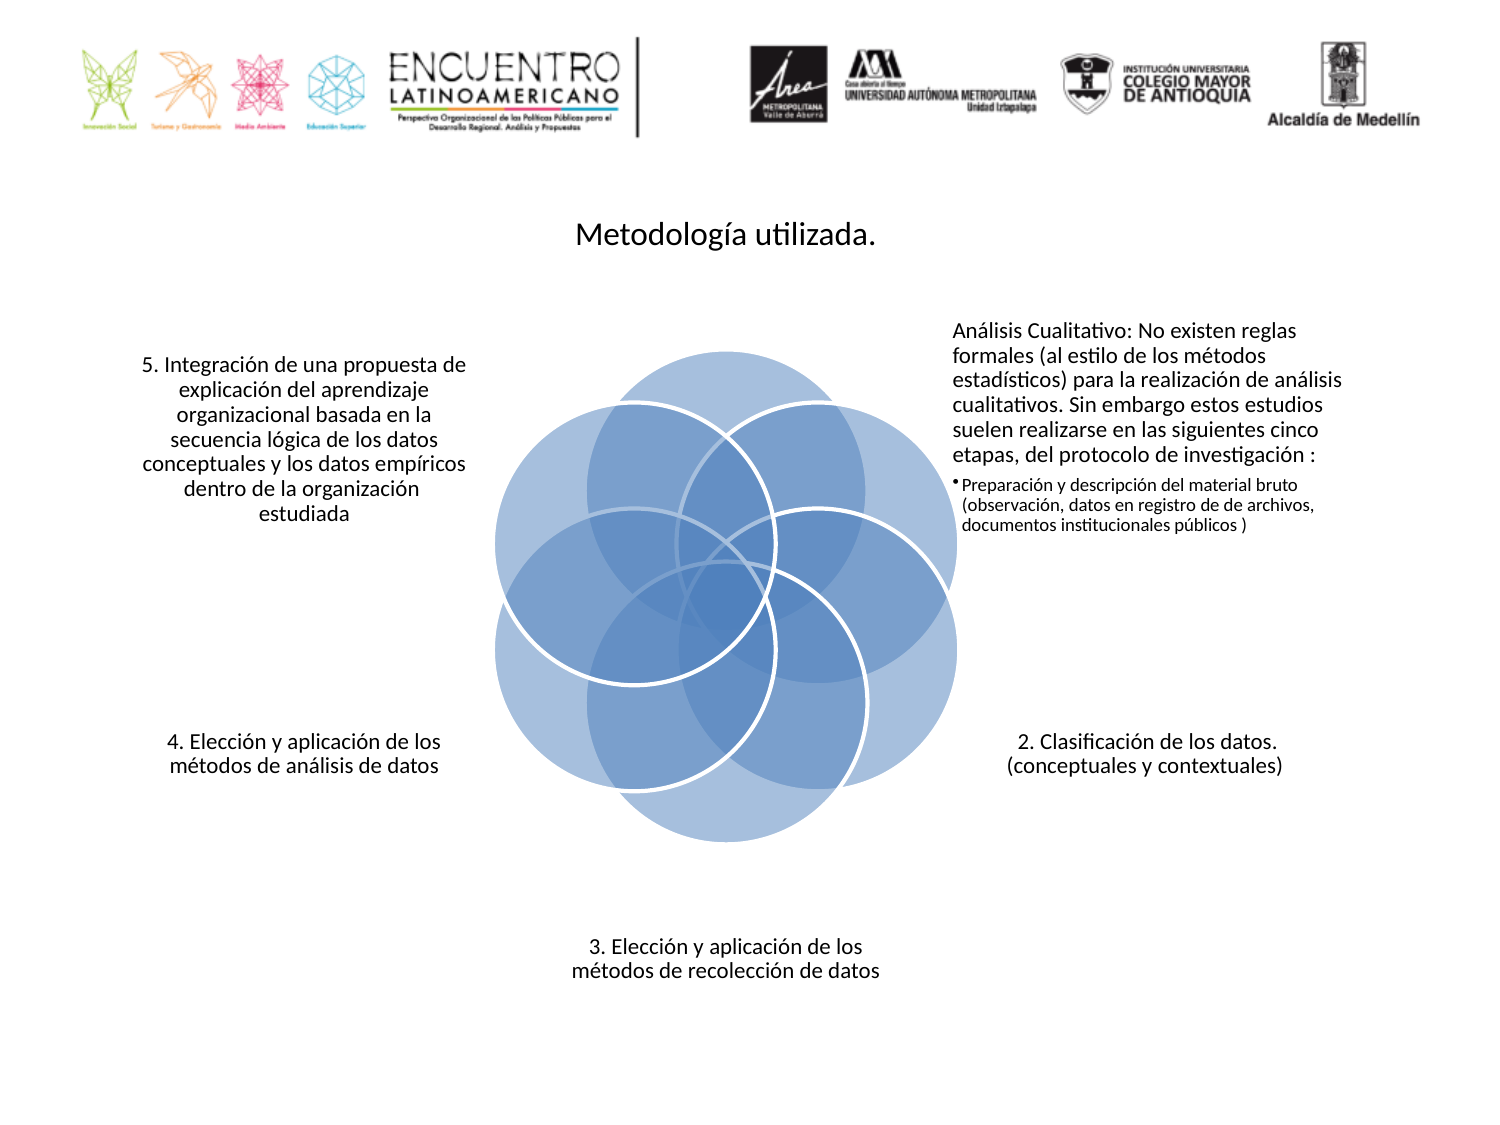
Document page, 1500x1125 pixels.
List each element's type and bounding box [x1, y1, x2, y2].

text_box [0, 0, 1500, 1118]
text_box [151, 84, 1330, 1109]
